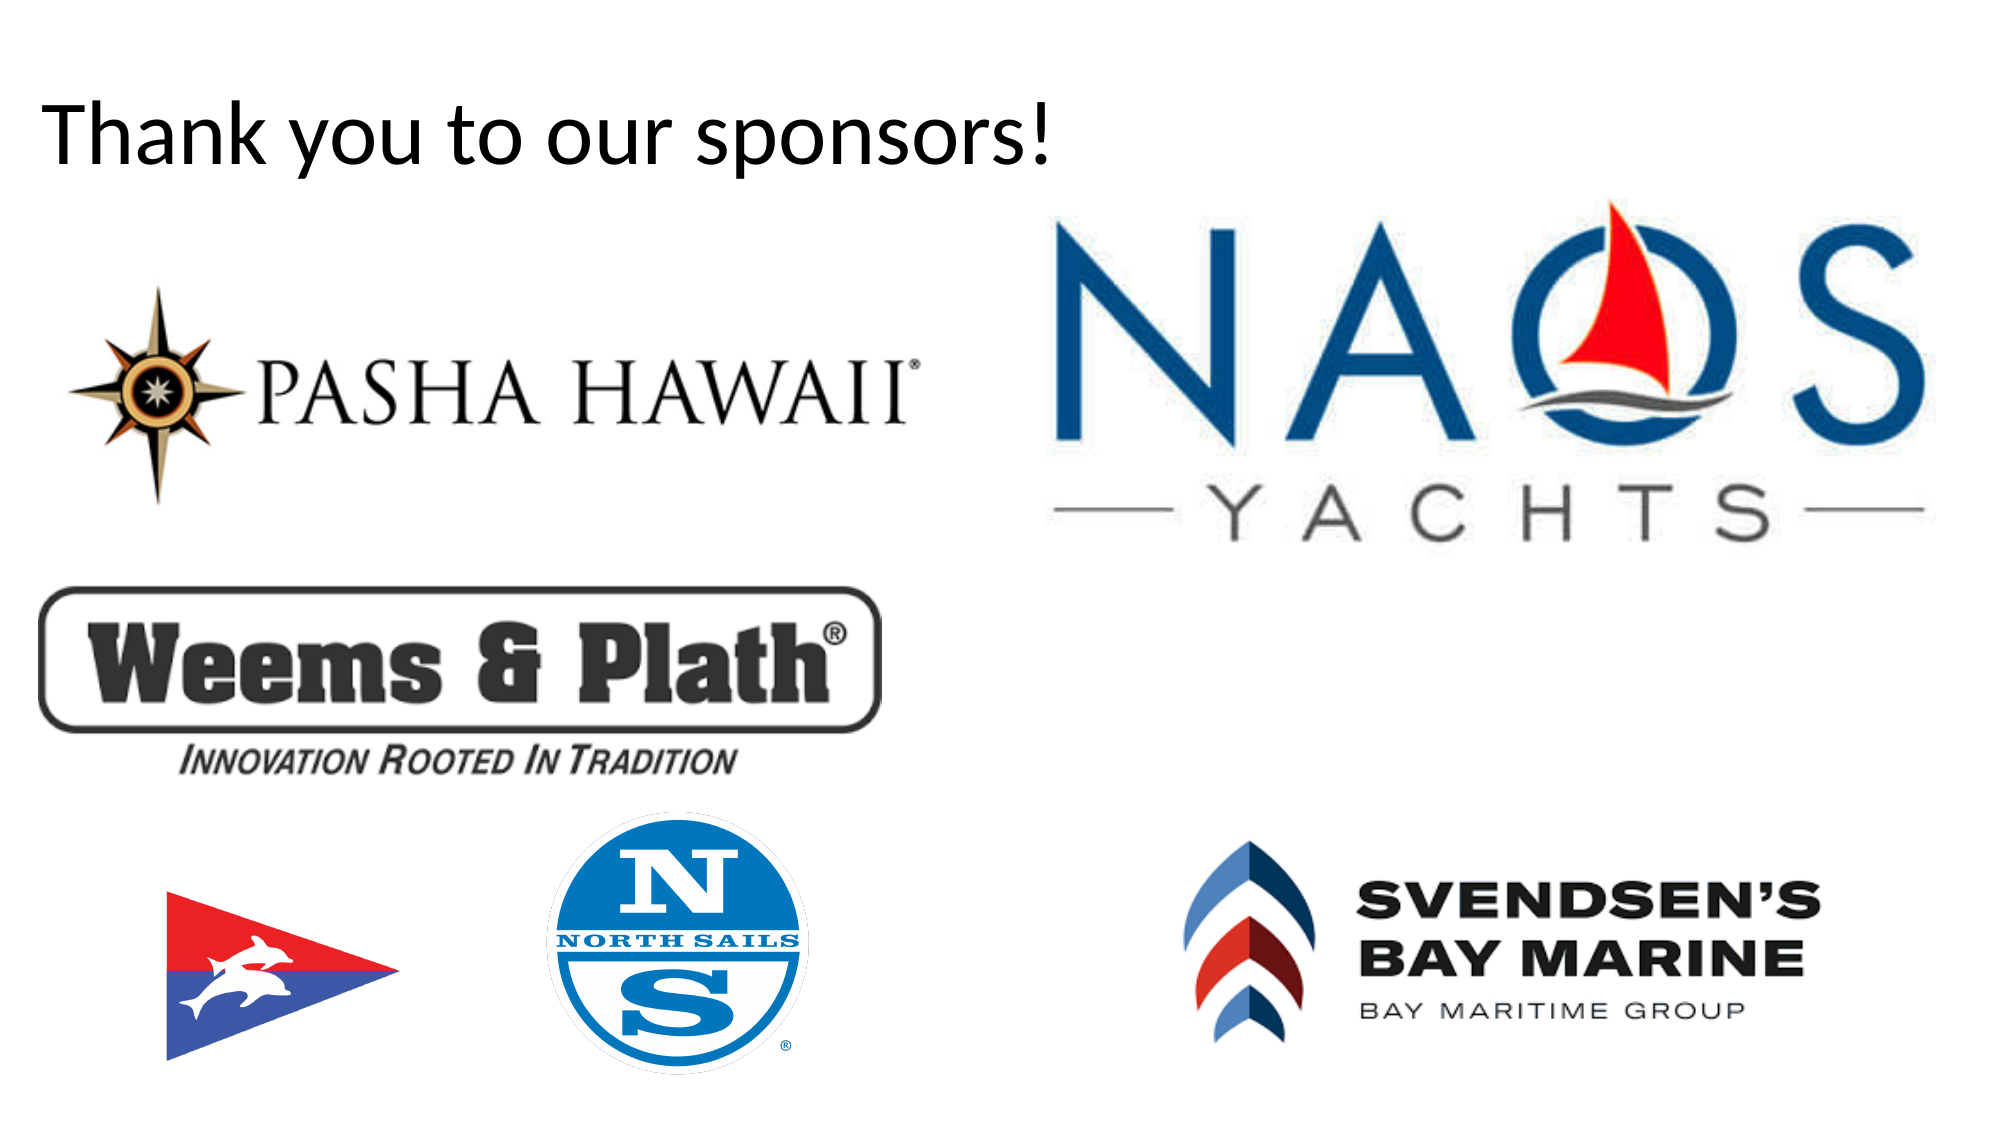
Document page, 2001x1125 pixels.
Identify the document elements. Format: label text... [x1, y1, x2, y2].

picture [48, 267, 950, 532]
picture [38, 585, 882, 1125]
picture [543, 807, 811, 1079]
picture [1175, 832, 1830, 1053]
text_box Thank you to our sponsors! [26, 65, 1176, 190]
picture [1029, 165, 1951, 579]
